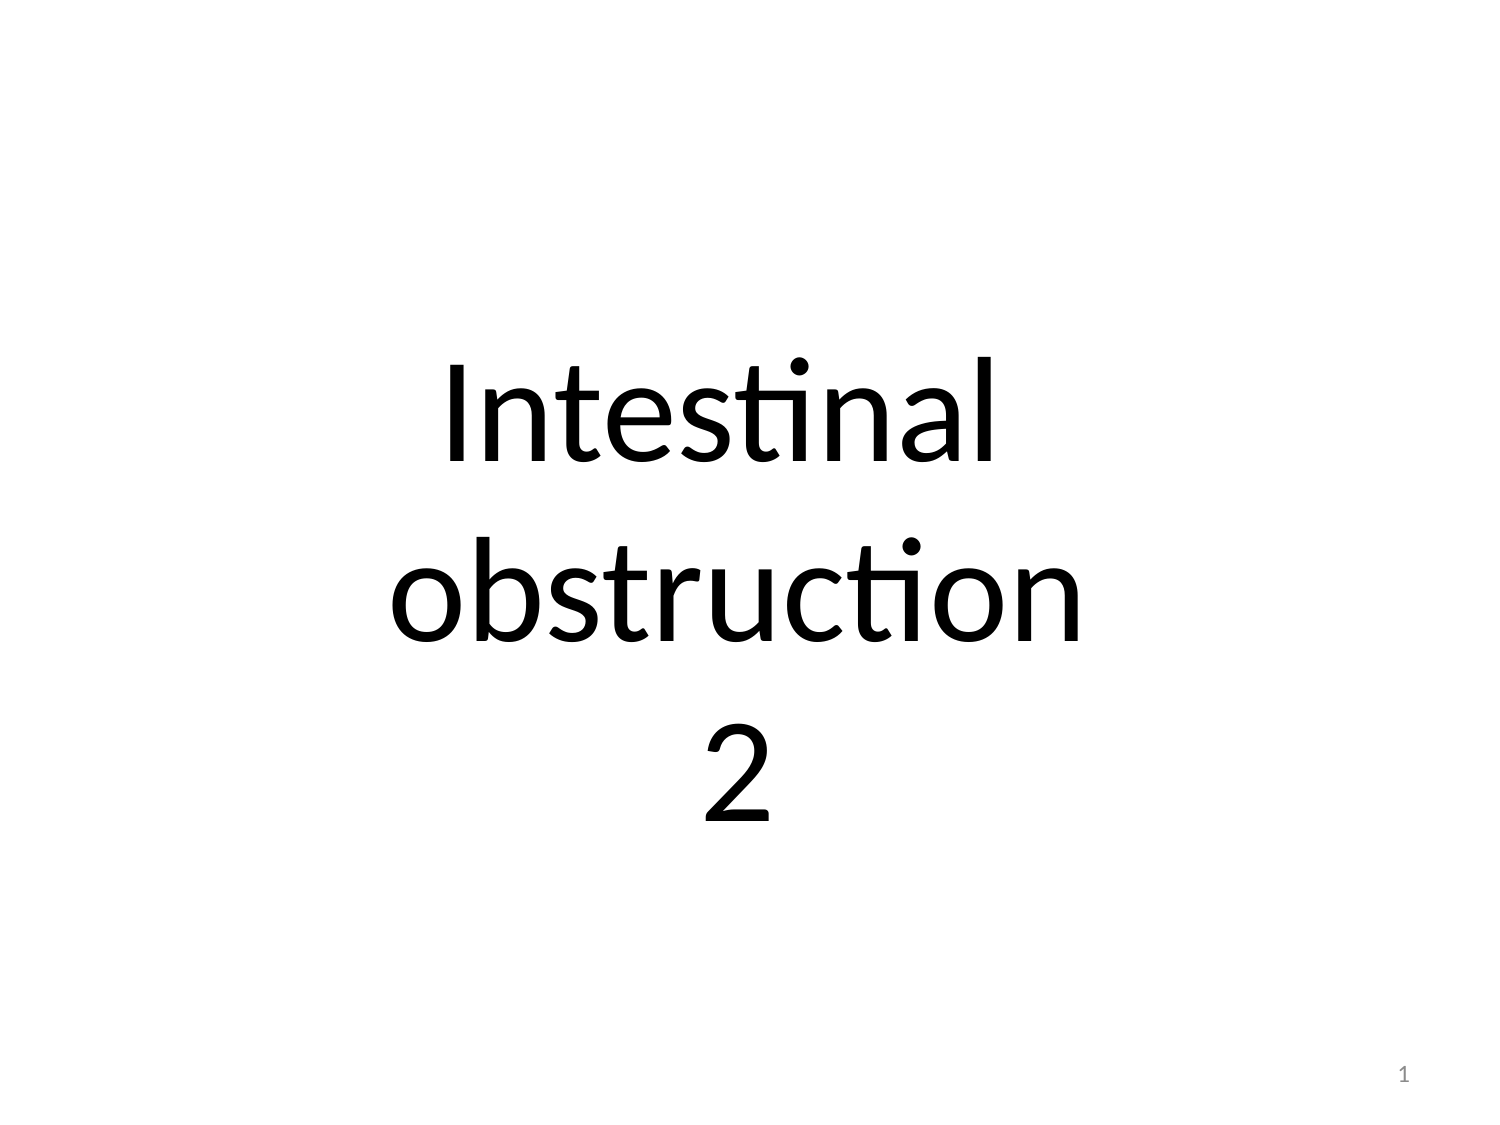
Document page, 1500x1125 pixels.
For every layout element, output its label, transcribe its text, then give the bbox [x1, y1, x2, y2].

slide_number 1 [1074, 1042, 1425, 1103]
title Intestinal obstruction 2 [62, 487, 1413, 675]
